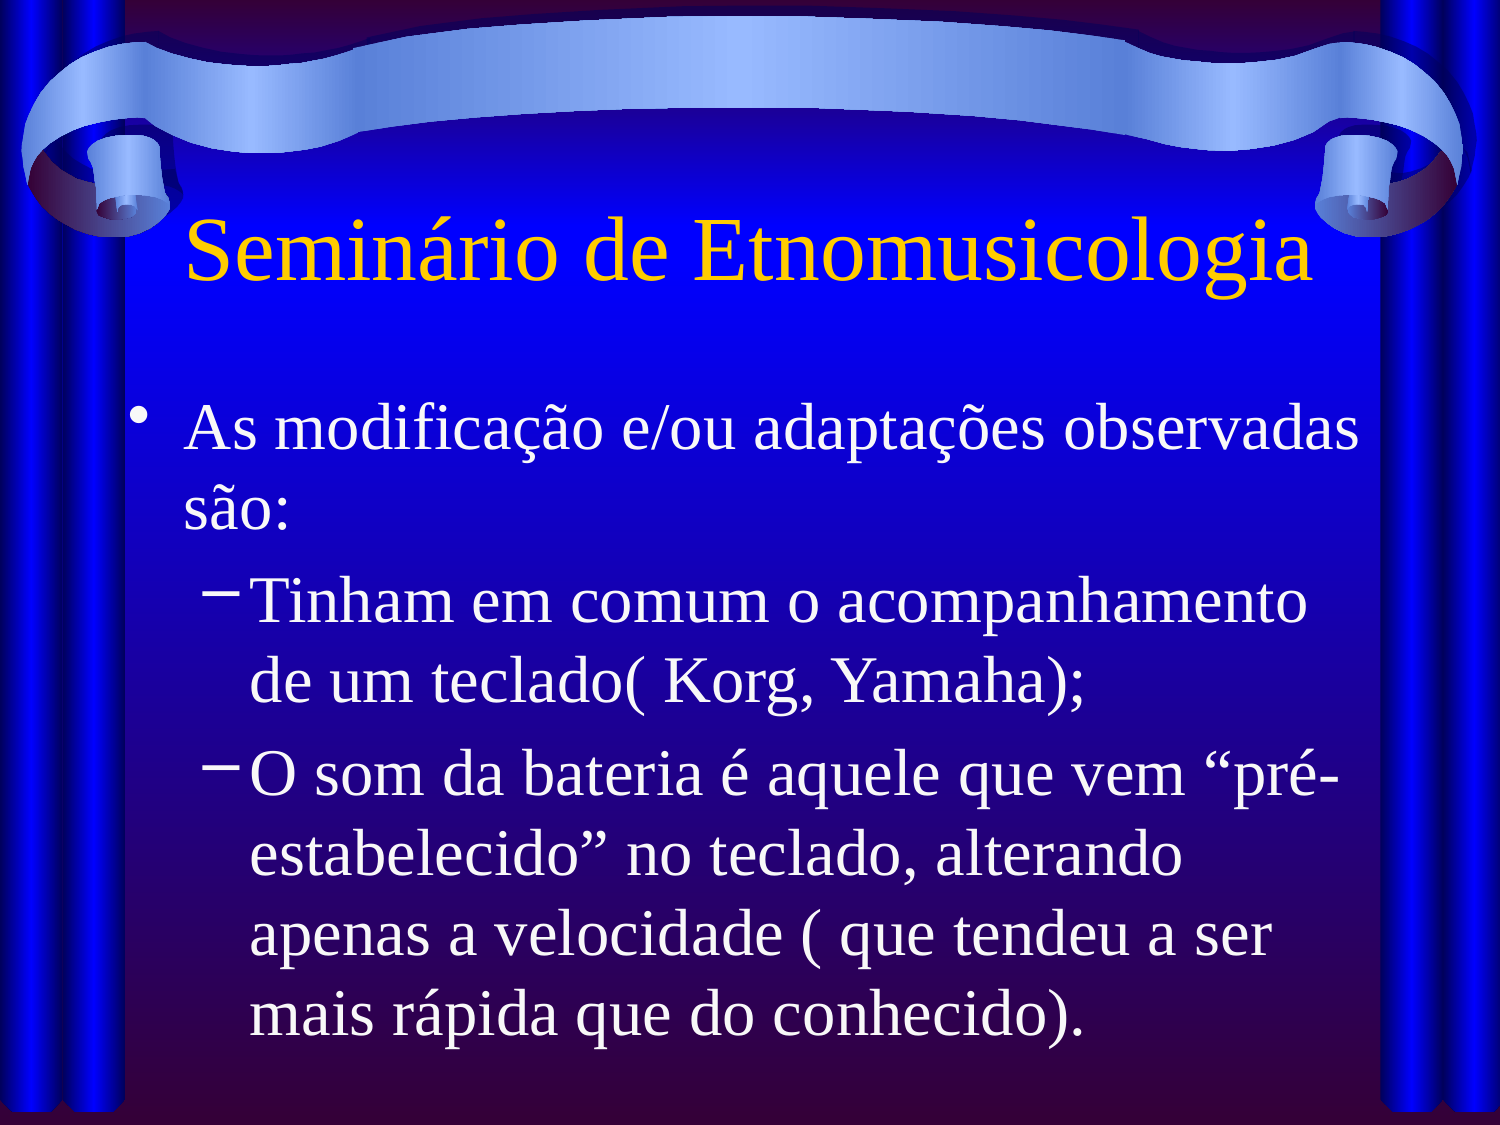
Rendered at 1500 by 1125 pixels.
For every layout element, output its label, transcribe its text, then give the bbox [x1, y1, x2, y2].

title Seminário de Etnomusicologia [112, 149, 1388, 338]
list As modificação e/ou adaptações observadas são: Tinham em comum o acompanhamento de um teclado( Korg, Yamaha); O som da bateria é aquele que vem “pré-estabelecido” no teclado, alterando apenas a velocidade ( que tendeu a ser mais rápida que do conhecido). [112, 375, 1388, 1050]
